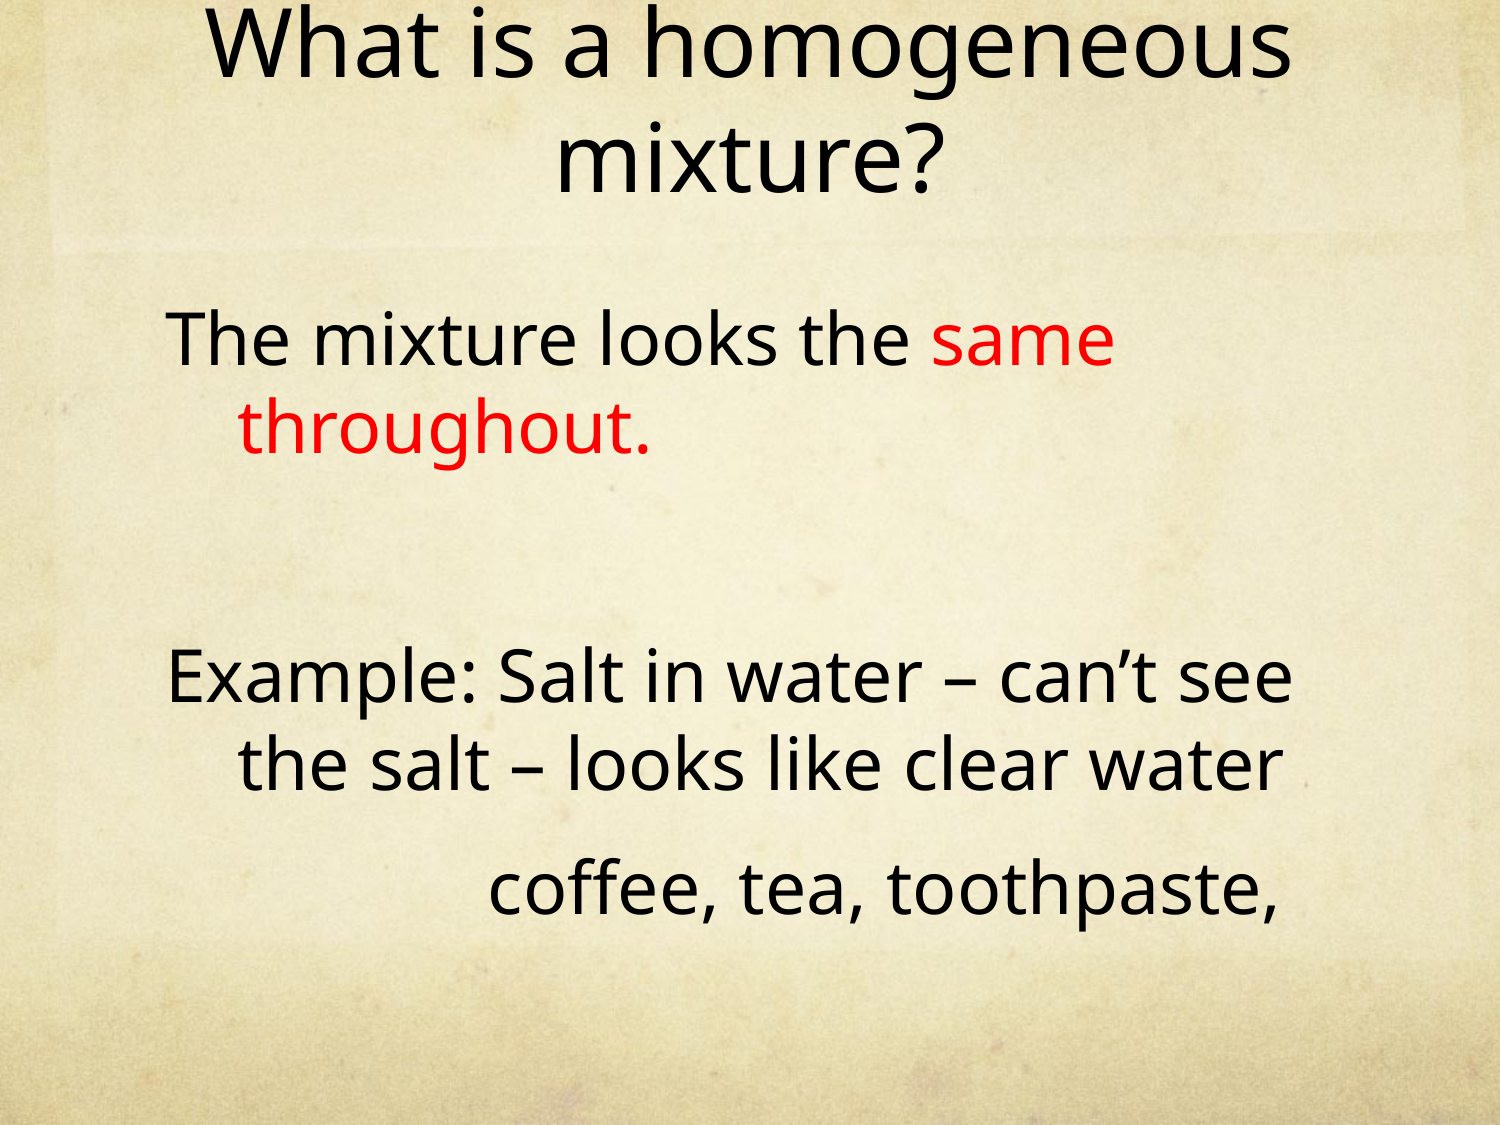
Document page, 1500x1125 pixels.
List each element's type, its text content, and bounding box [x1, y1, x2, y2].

picture [0, 0, 1500, 1125]
title What is a homogeneous mixture? [150, 82, 1350, 225]
list The mixture looks the same throughout. Example: Salt in water – can’t see the salt – looks like clear water coffee, tea, toothpaste, [150, 284, 1350, 950]
